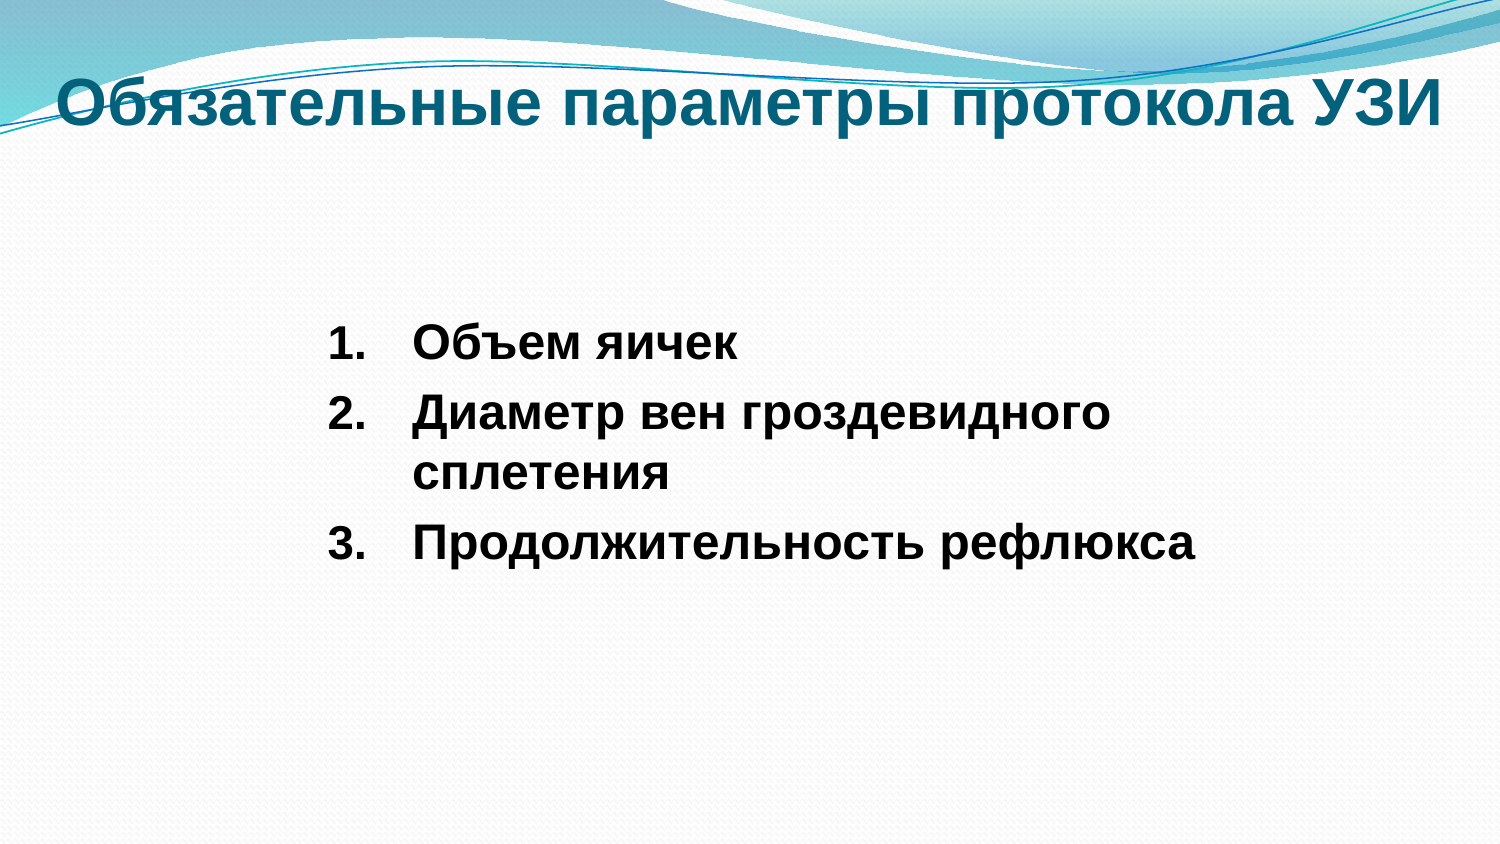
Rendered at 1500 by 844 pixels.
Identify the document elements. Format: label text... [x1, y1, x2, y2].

text_box Обязательные параметры протокола УЗИ [0, 0, 1500, 139]
list Объем яичек Диаметр вен гроздевидного сплетения Продолжительность рефлюкса [312, 161, 1284, 630]
